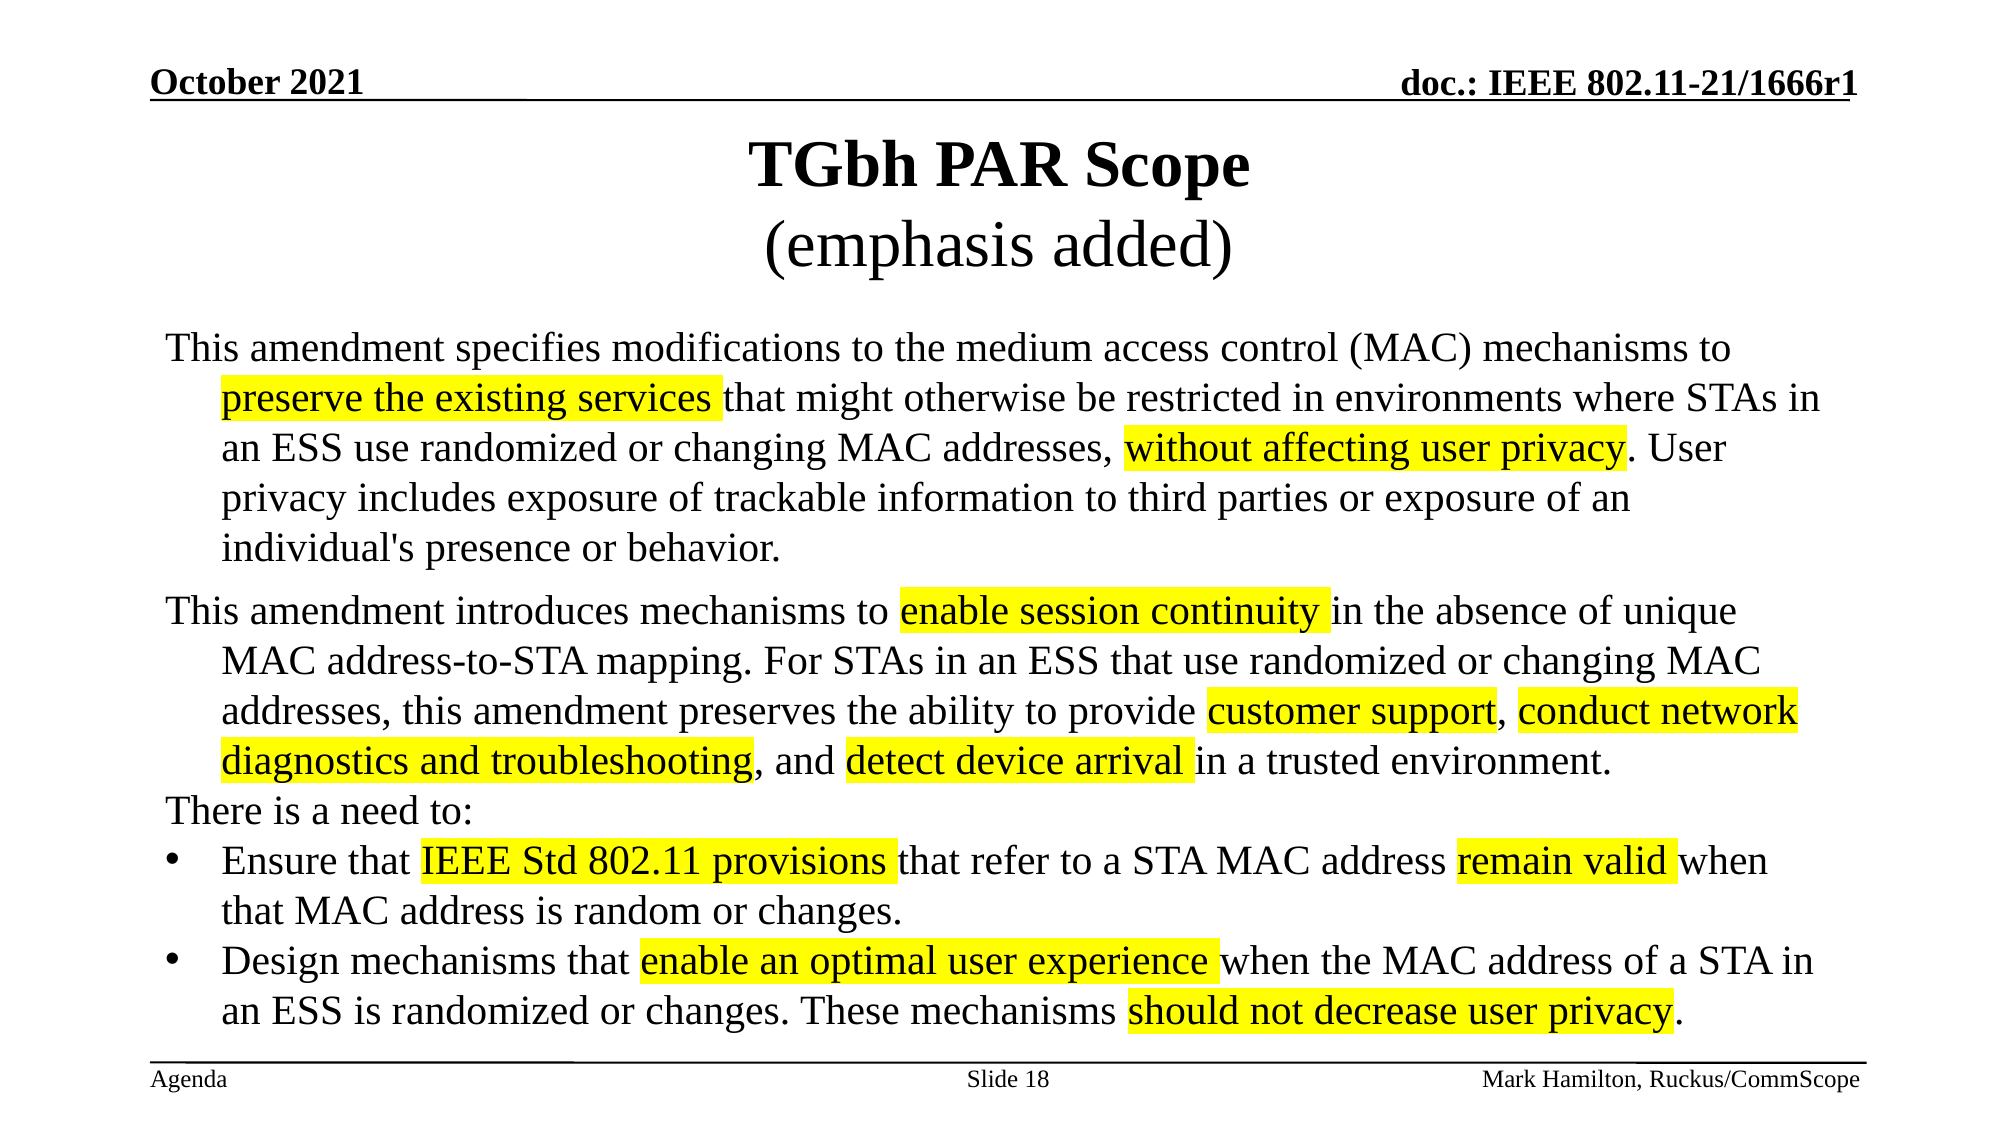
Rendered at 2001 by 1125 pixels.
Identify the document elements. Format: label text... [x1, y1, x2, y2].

list This amendment specifies modifications to the medium access control (MAC) mechanisms to preserve the existing services that might otherwise be restricted in environments where STAs in an ESS use randomized or changing MAC addresses, without affecting user privacy. User privacy includes exposure of trackable information to third parties or exposure of an individual's presence or behavior. This amendment introduces mechanisms to enable session continuity in the absence of unique MAC address-to-STA mapping. For STAs in an ESS that use randomized or changing MAC addresses, this amendment preserves the ability to provide customer support, conduct network diagnostics and troubleshooting, and detect device arrival in a trusted environment. There is a need to: Ensure that IEEE Std 802.11 provisions that refer to a STA MAC address remain valid when that MAC address is random or changes. Design mechanisms that enable an optimal user experience when the MAC address of a STA in an ESS is randomized or changes. These mechanisms should not decrease user privacy. [149, 312, 1850, 988]
title TGbh PAR Scope (emphasis added) [149, 112, 1850, 288]
slide_number Slide 18 [950, 1061, 1067, 1123]
